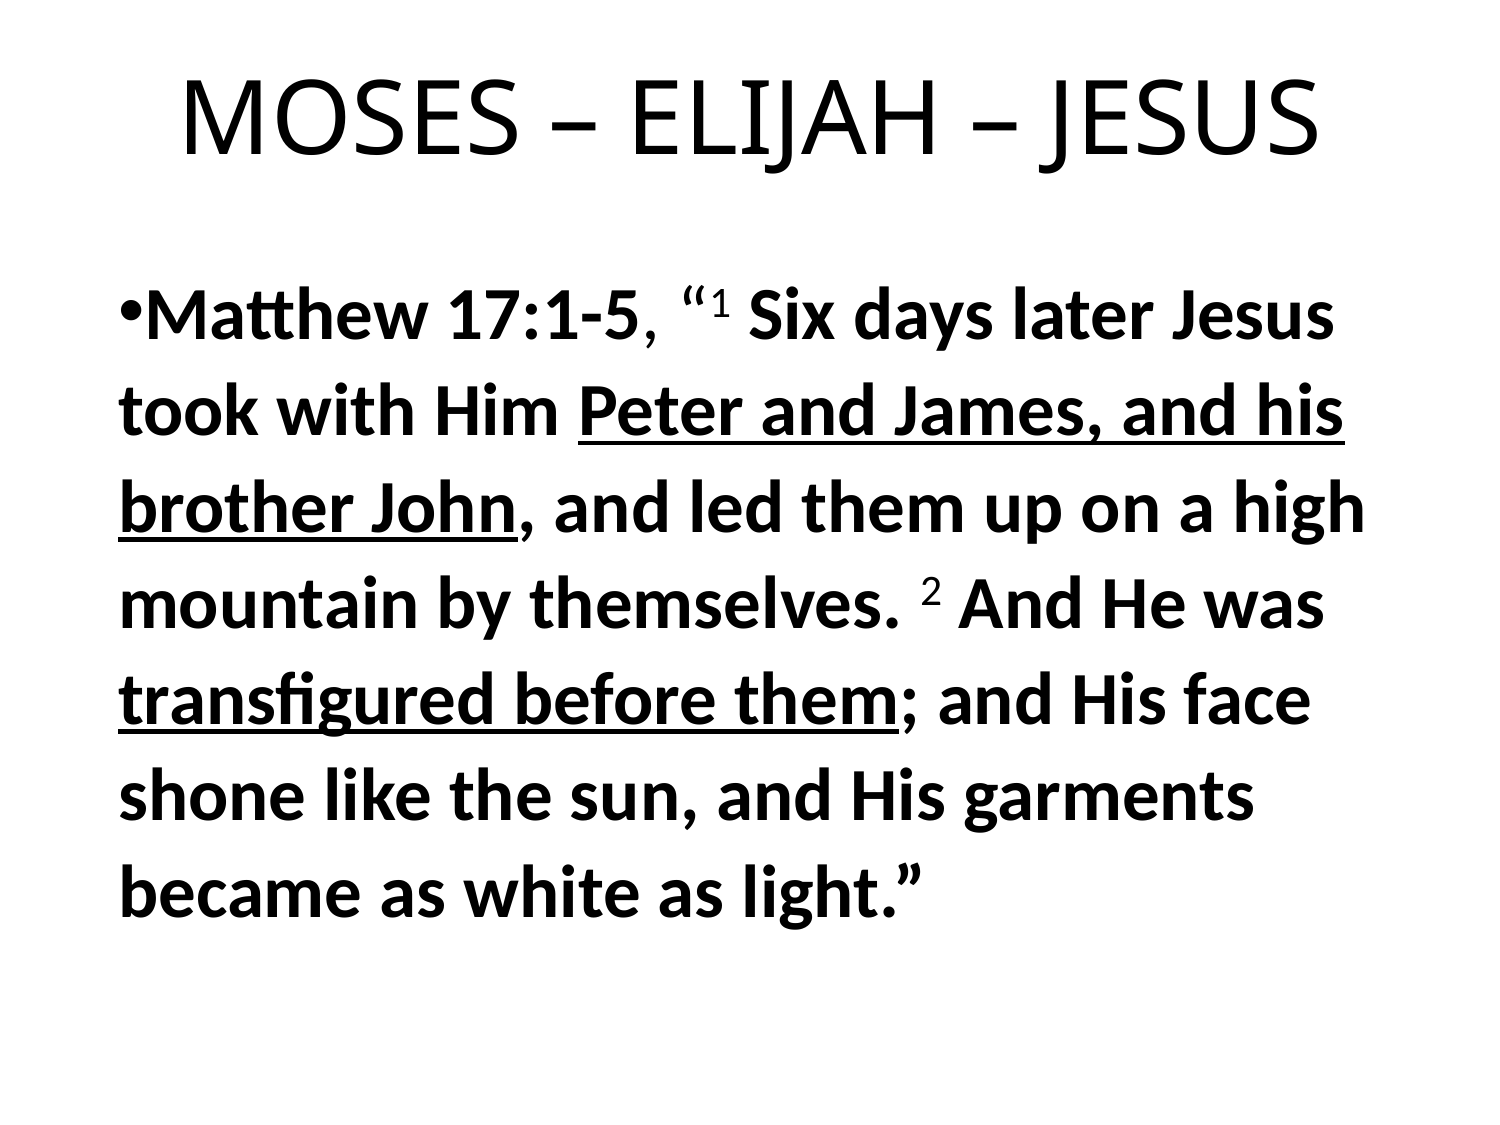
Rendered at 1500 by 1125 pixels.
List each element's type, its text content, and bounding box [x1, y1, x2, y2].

title MOSES – ELIJAH – JESUS [103, 19, 1397, 223]
list Matthew 17:1-5, “1 Six days later Jesus took with Him Peter and James, and his brother John, and led them up on a high mountain by themselves. 2 And He was transfigured before them; and His face shone like the sun, and His garments became as white as light.” [103, 250, 1397, 940]
